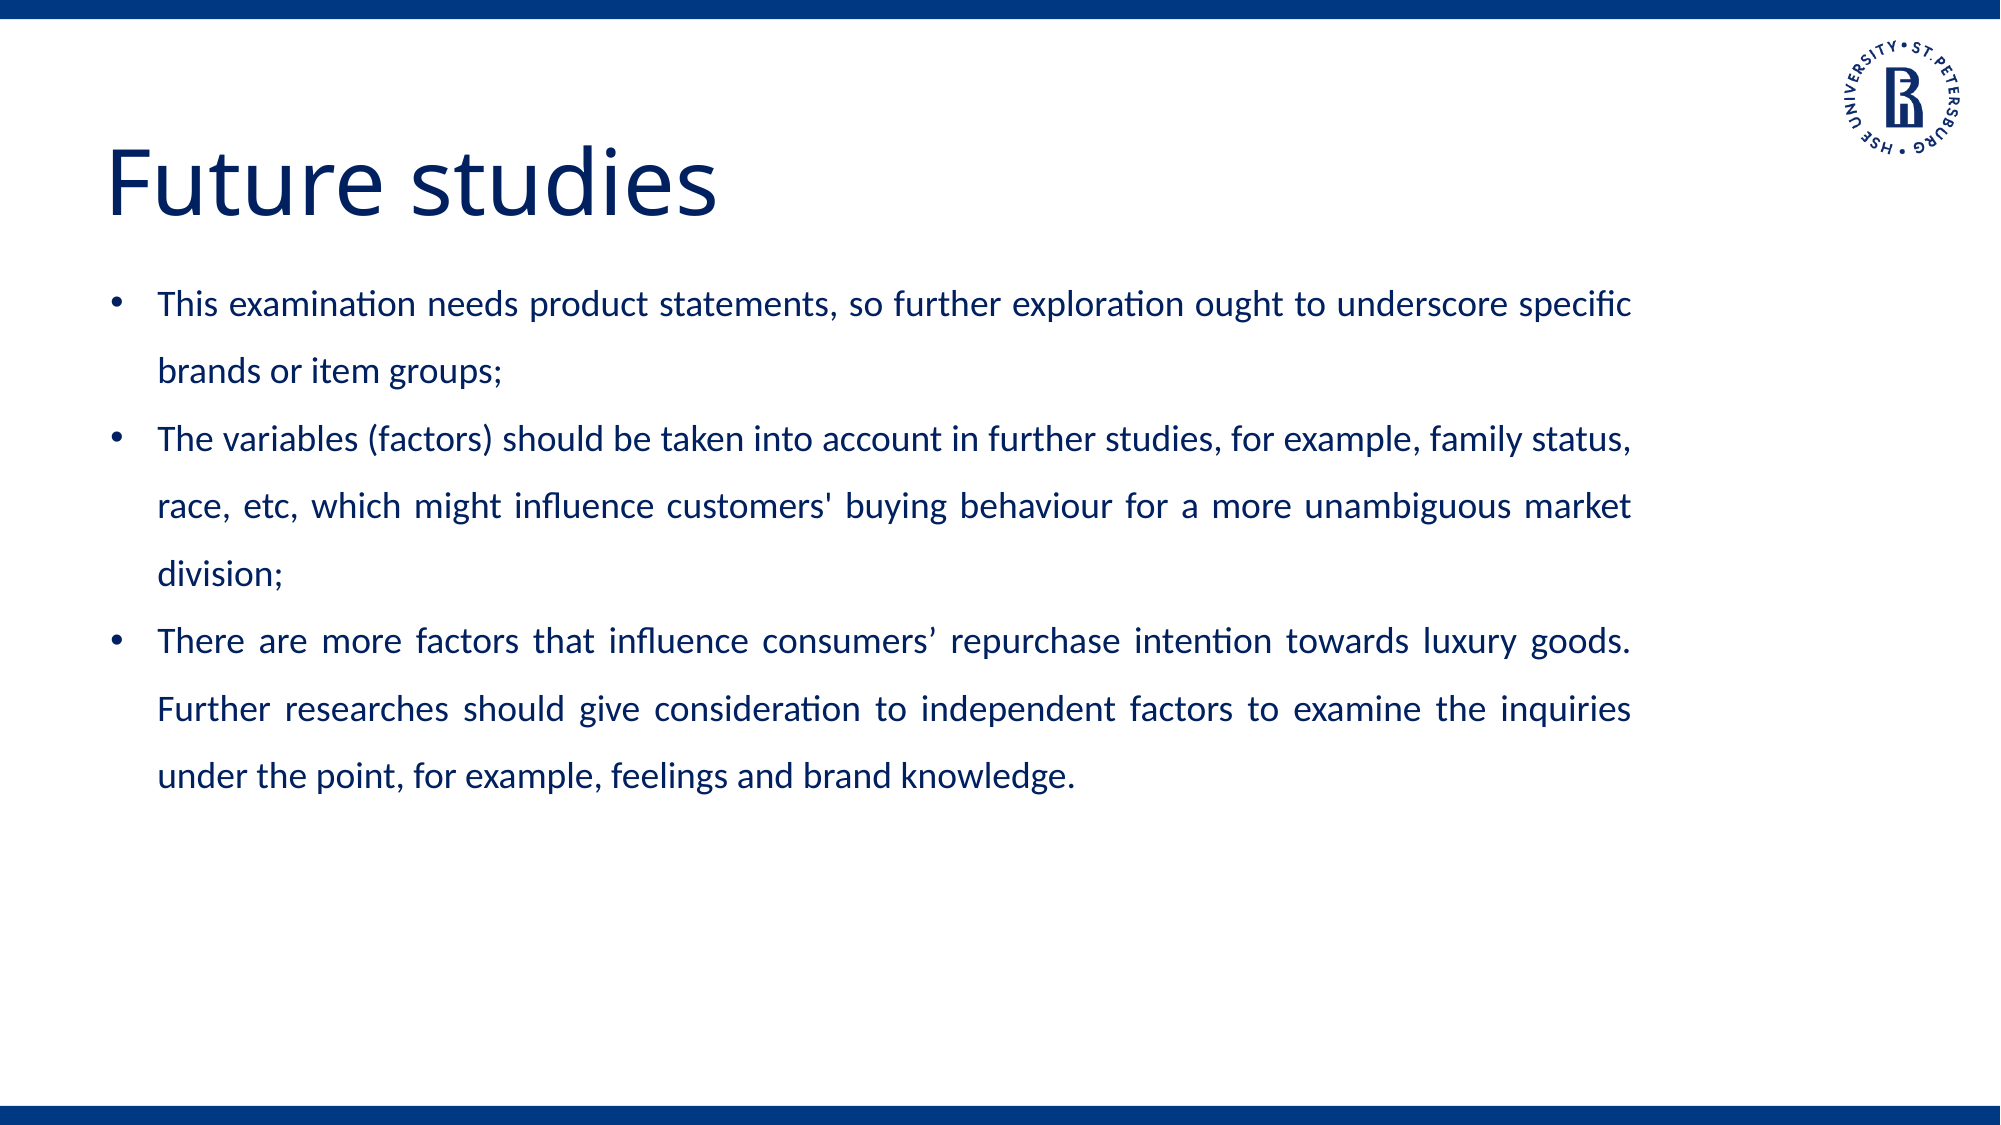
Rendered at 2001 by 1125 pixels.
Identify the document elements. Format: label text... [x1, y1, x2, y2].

title Future studies [0, 48, 1395, 174]
picture [1835, 31, 1969, 165]
text_box This examination needs product statements, so further exploration ought to underscore specific brands or item groups; The variables (factors) should be taken into account in further studies, for example, family status, race, etc, which might influence customers' buying behaviour for a more unambiguous market division; There are more factors that influence consumers’ repurchase intention towards luxury goods. Further researches should give consideration to independent factors to examine the inquiries under the point, for example, feelings and brand knowledge. [95, 249, 1649, 804]
text_box [0, 1105, 2000, 1125]
text_box [0, 0, 2000, 20]
